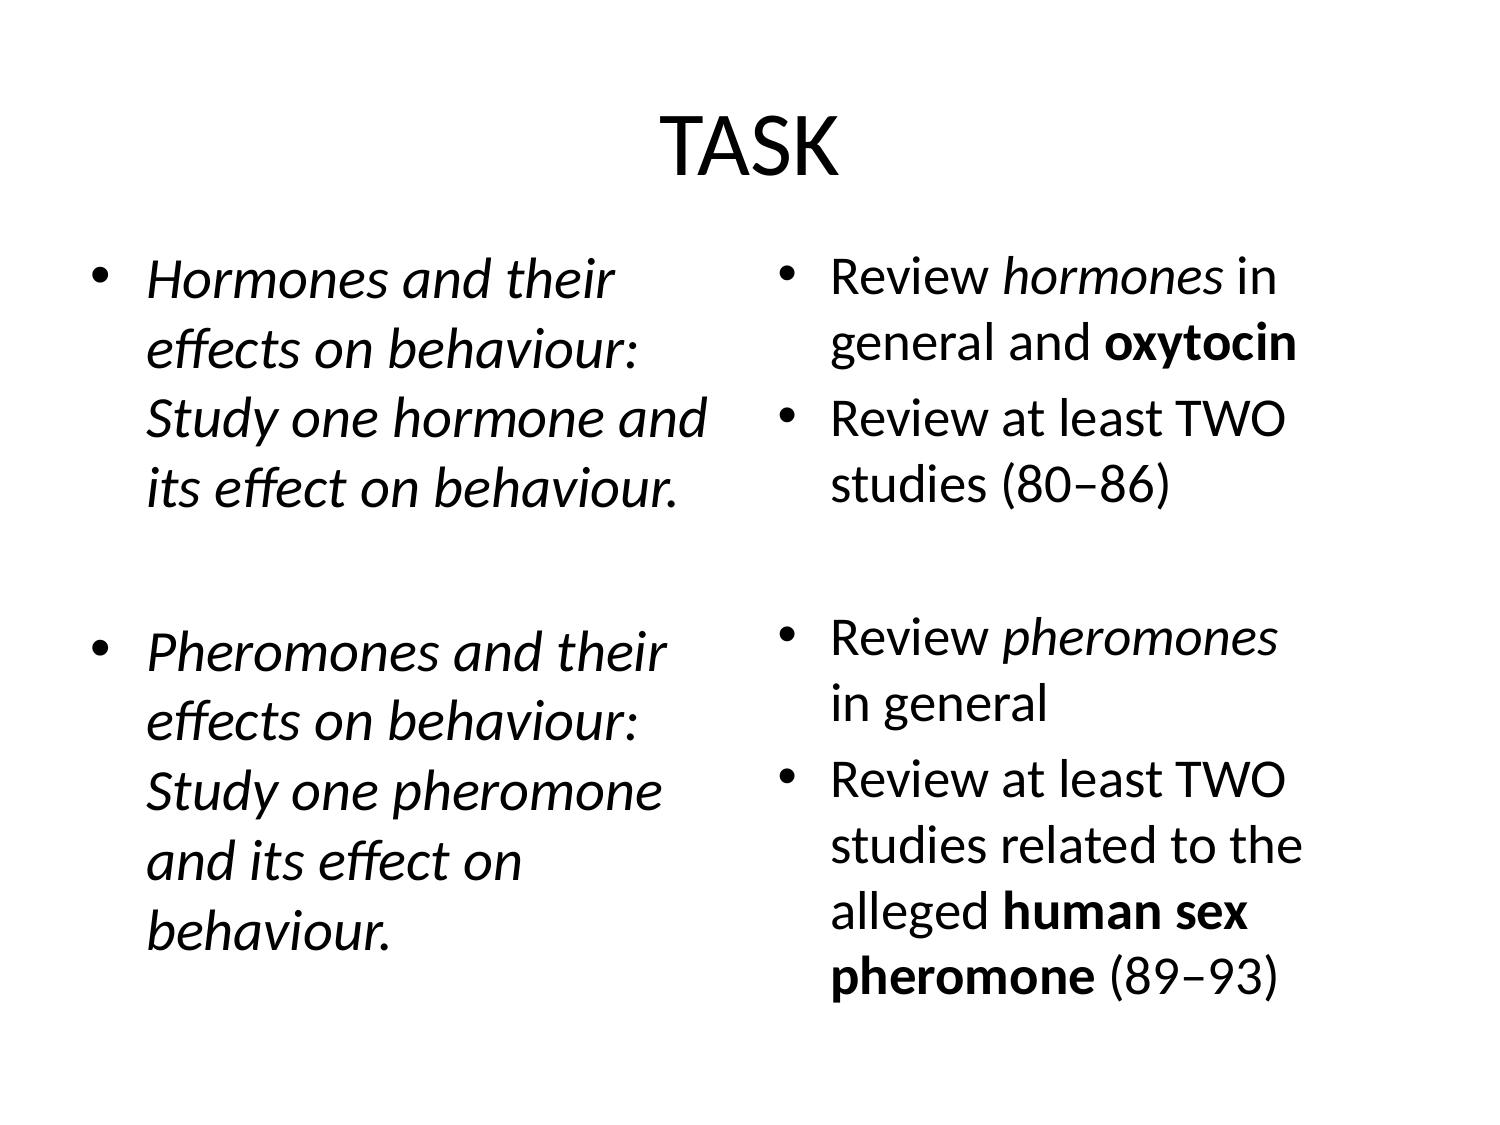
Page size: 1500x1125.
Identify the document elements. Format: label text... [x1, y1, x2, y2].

list Hormones and their effects on behaviour: Study one hormone and its effect on behaviour. Pheromones and their effects on behaviour: Study one pheromone and its effect on behaviour. [75, 232, 738, 1016]
list Review hormones in general and oxytocin Review at least TWO studies (80–86) Review pheromones in general Review at least TWO studies related to the alleged human sex pheromone (89–93) [762, 232, 1425, 1016]
title TASK [75, 45, 1425, 233]
